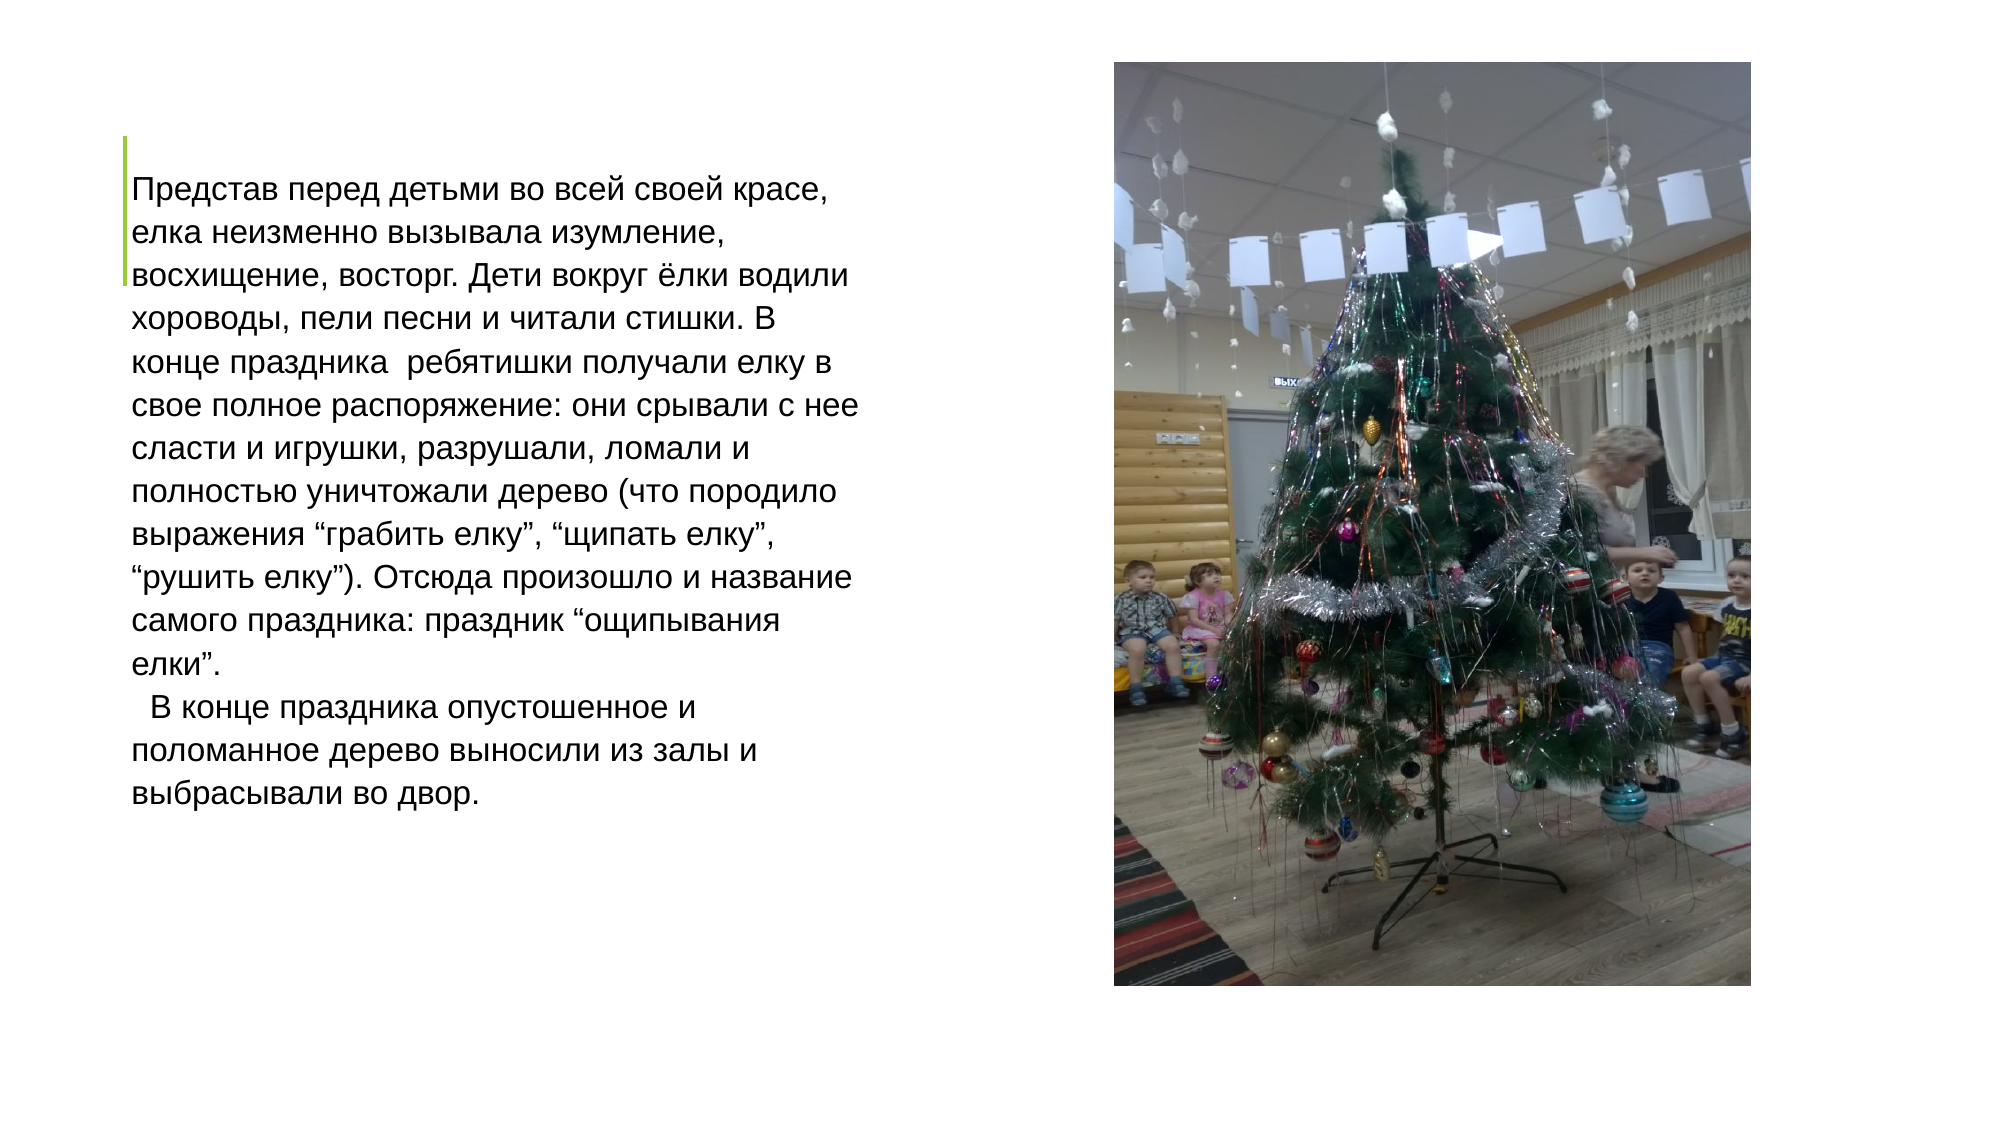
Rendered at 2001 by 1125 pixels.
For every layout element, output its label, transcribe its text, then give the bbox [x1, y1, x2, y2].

list Представ перед детьми во всей своей красе, елка неизменно вызывала изумление, восхищение, восторг. Дети вокруг ёлки водили хороводы, пели песни и читали стишки. В конце праздника ребятишки получали елку в свое полное распоряжение: они срывали с нее сласти и игрушки, разрушали, ломали и полностью уничтожали дерево (что породило выражения “грабить елку”, “щипать елку”, “рушить елку”). Отсюда произошло и название самого праздника: праздник “ощипывания елки”. В конце праздника опустошенное и поломанное дерево выносили из залы и выбрасывали во двор. [116, 156, 888, 988]
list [1113, 62, 1752, 986]
